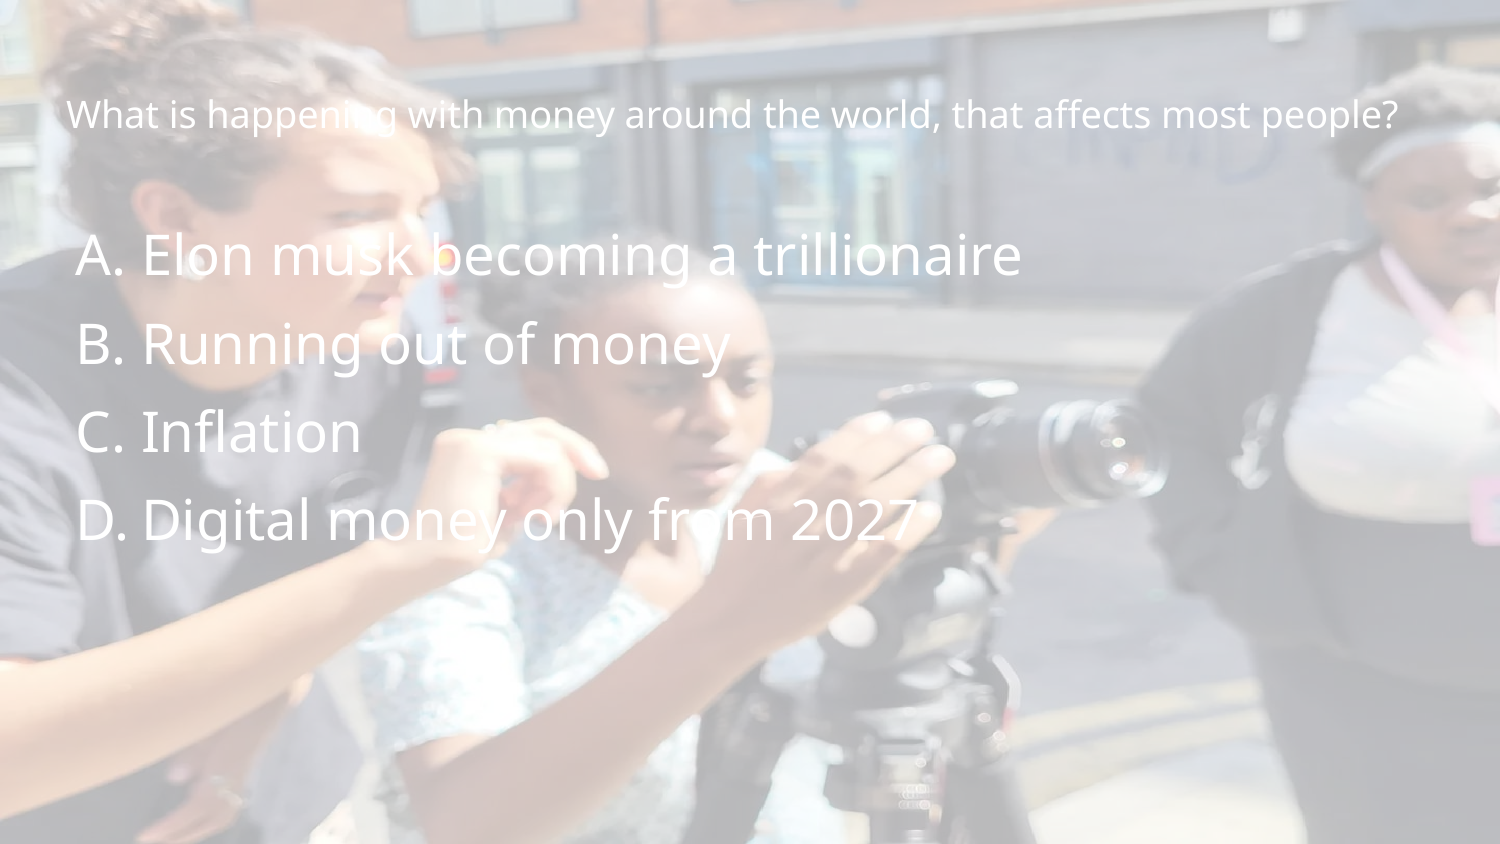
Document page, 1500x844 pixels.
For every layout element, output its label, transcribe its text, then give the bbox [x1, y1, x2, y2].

title What is happening with money around the world, that affects most people? [51, 72, 1449, 167]
list Elon musk becoming a trillionaire Running out of money Inflation Digital money only from 2027 [51, 189, 1449, 750]
